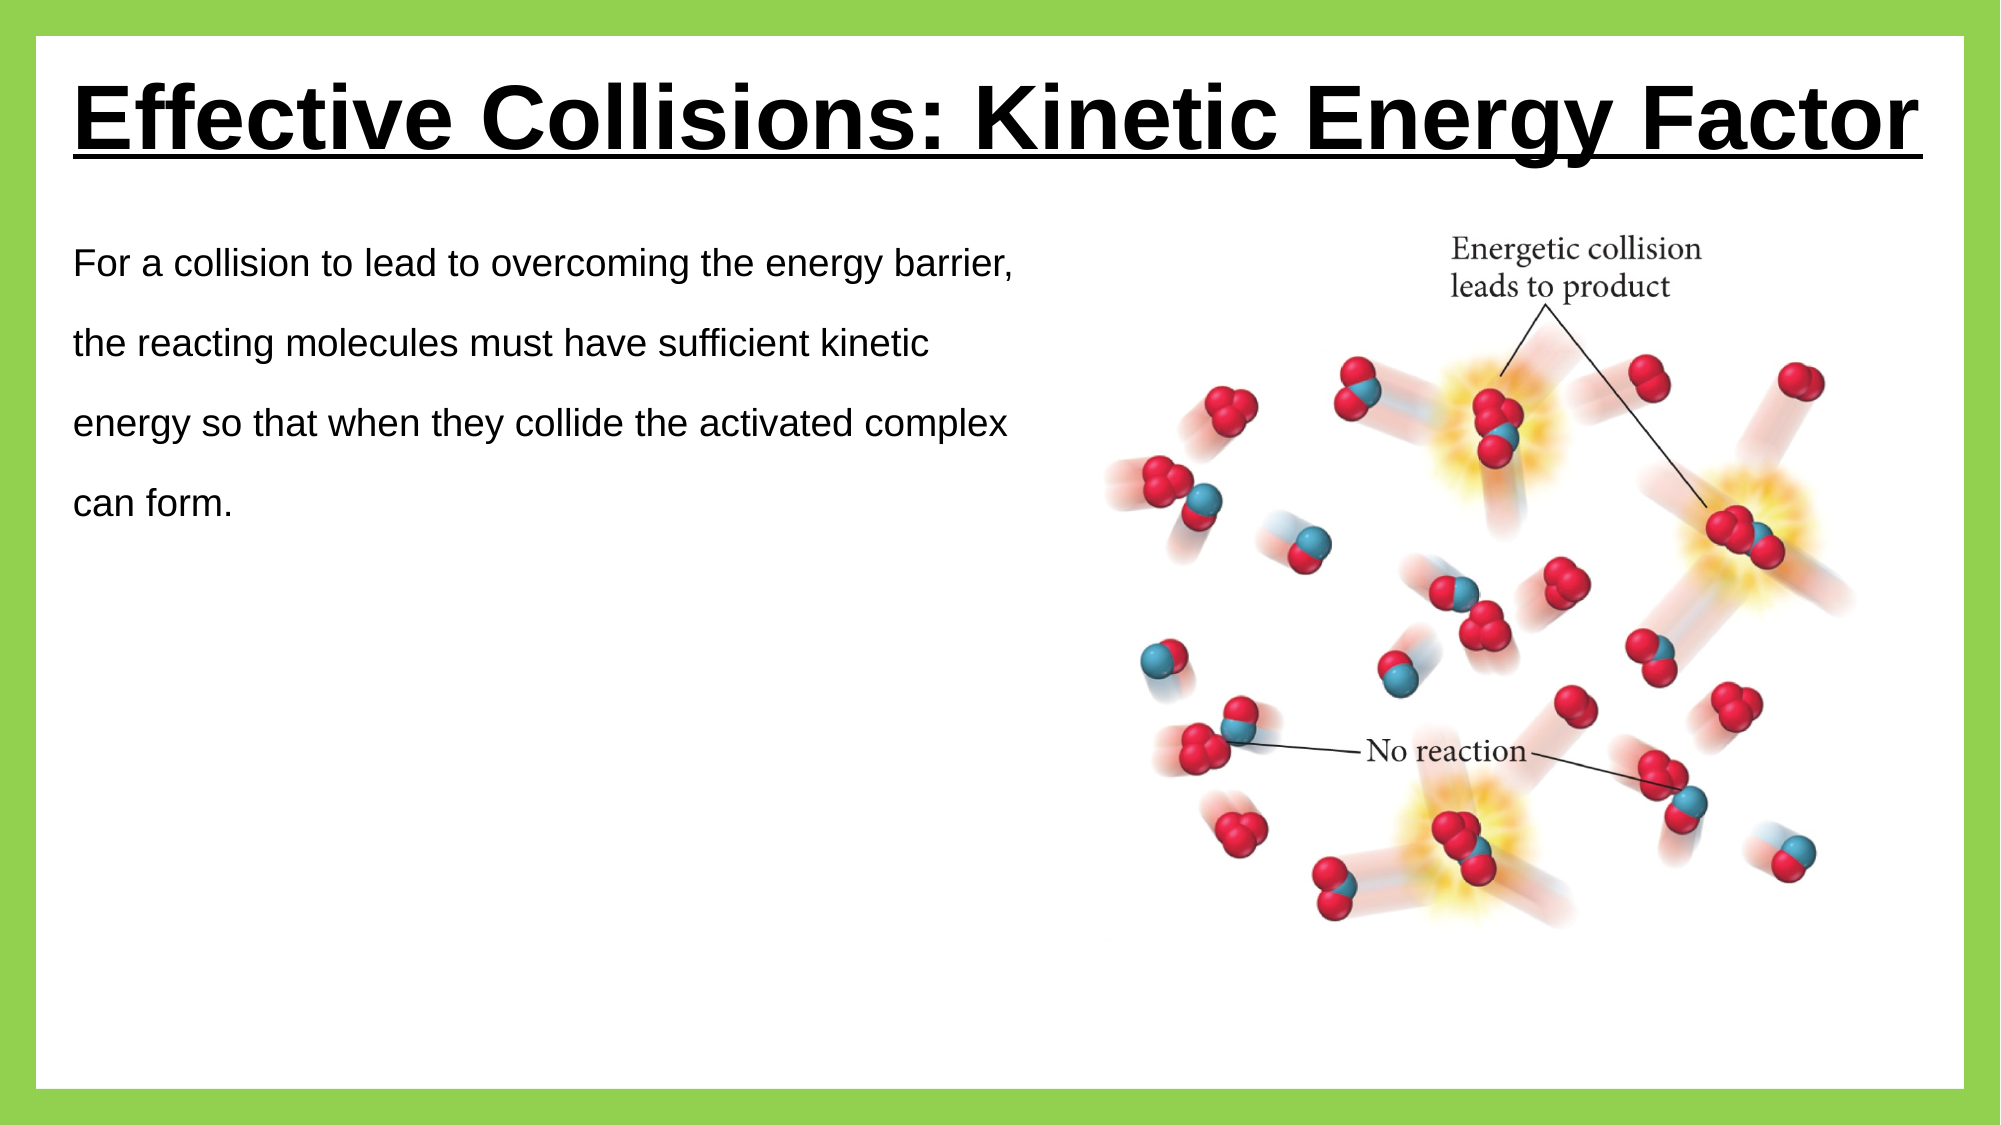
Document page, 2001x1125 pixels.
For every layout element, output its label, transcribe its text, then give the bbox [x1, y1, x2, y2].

picture [1095, 227, 1865, 941]
text_box For a collision to lead to overcoming the energy barrier, the reacting molecules must have sufficient kinetic energy so that when they collide the activated complex can form. [58, 222, 1038, 558]
text_box Effective Collisions: Kinetic Energy Factor [57, 36, 1942, 207]
text_box [0, 0, 2000, 1125]
